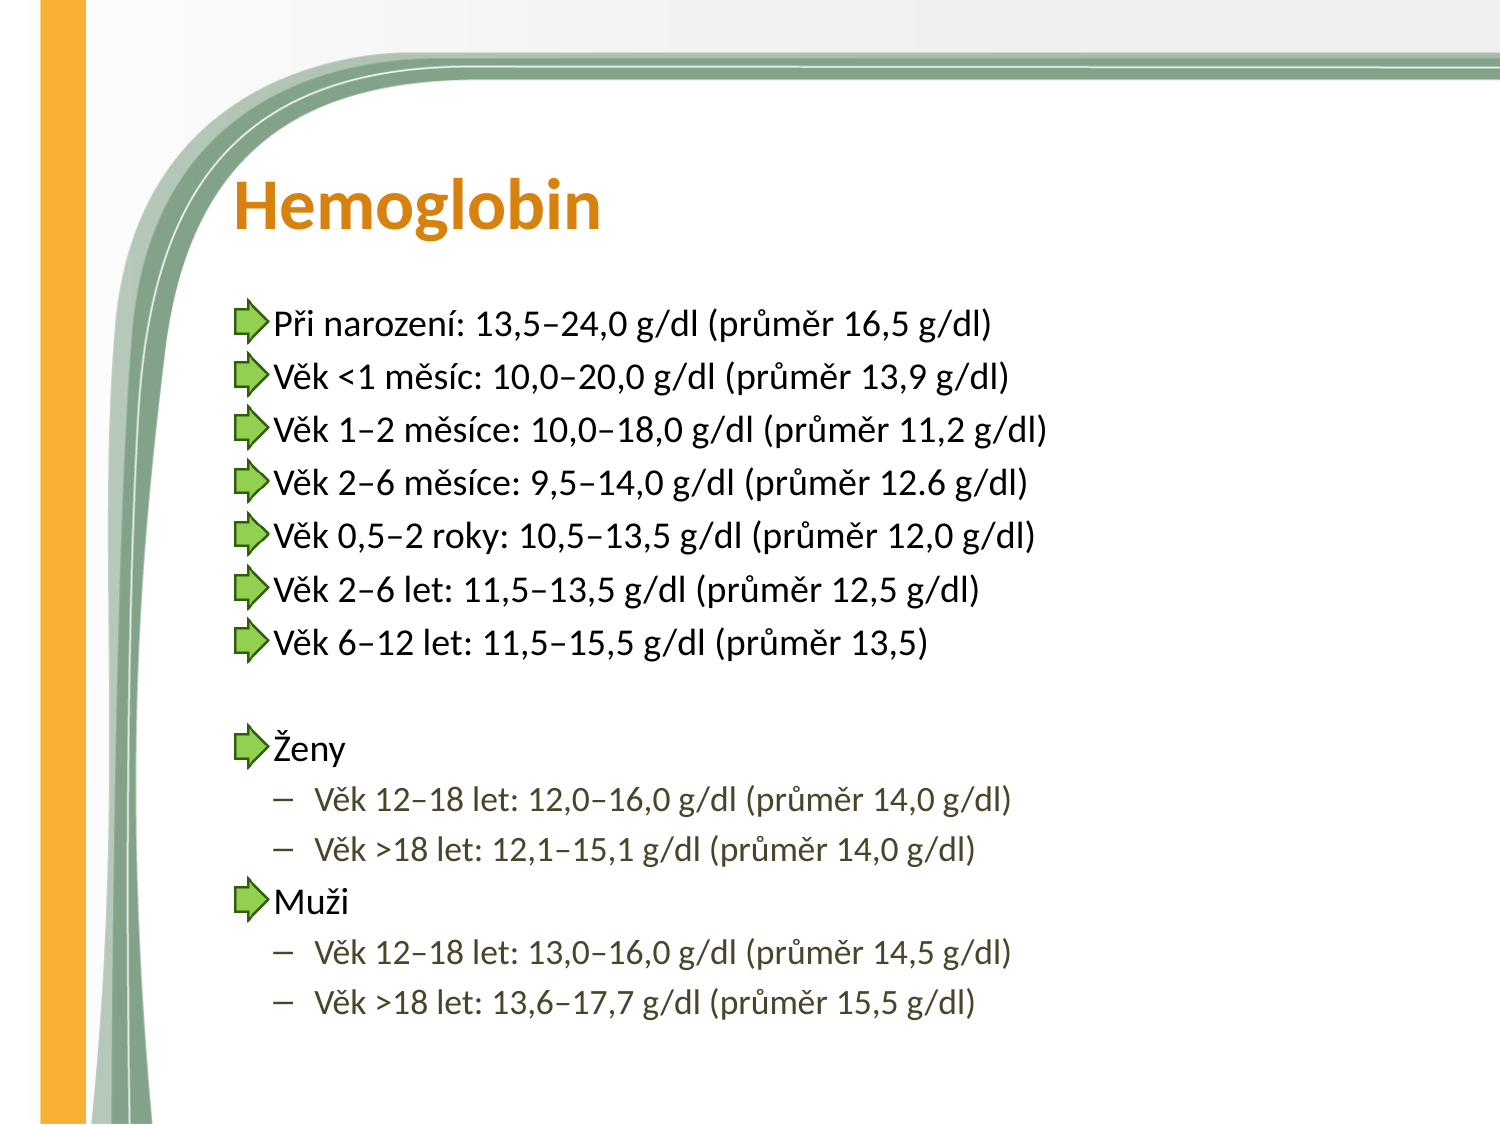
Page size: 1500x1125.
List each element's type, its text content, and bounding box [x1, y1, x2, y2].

title Hemoglobin [218, 149, 1425, 252]
list Při narození: 13,5–24,0 g/dl (průměr 16,5 g/dl) Věk <1 měsíc: 10,0–20,0 g/dl (průměr 13,9 g/dl) Věk 1–2 měsíce: 10,0–18,0 g/dl (průměr 11,2 g/dl) Věk 2–6 měsíce: 9,5–14,0 g/dl (průměr 12.6 g/dl) Věk 0,5–2 roky: 10,5–13,5 g/dl (průměr 12,0 g/dl) Věk 2–6 let: 11,5–13,5 g/dl (průměr 12,5 g/dl) Věk 6–12 let: 11,5–15,5 g/dl (průměr 13,5) Ženy Věk 12–18 let: 12,0–16,0 g/dl (průměr 14,0 g/dl) Věk >18 let: 12,1–15,1 g/dl (průměr 14,0 g/dl) Muži Věk 12–18 let: 13,0–16,0 g/dl (průměr 14,5 g/dl) Věk >18 let: 13,6–17,7 g/dl (průměr 15,5 g/dl) [218, 290, 1425, 1035]
picture [0, 0, 1500, 1125]
